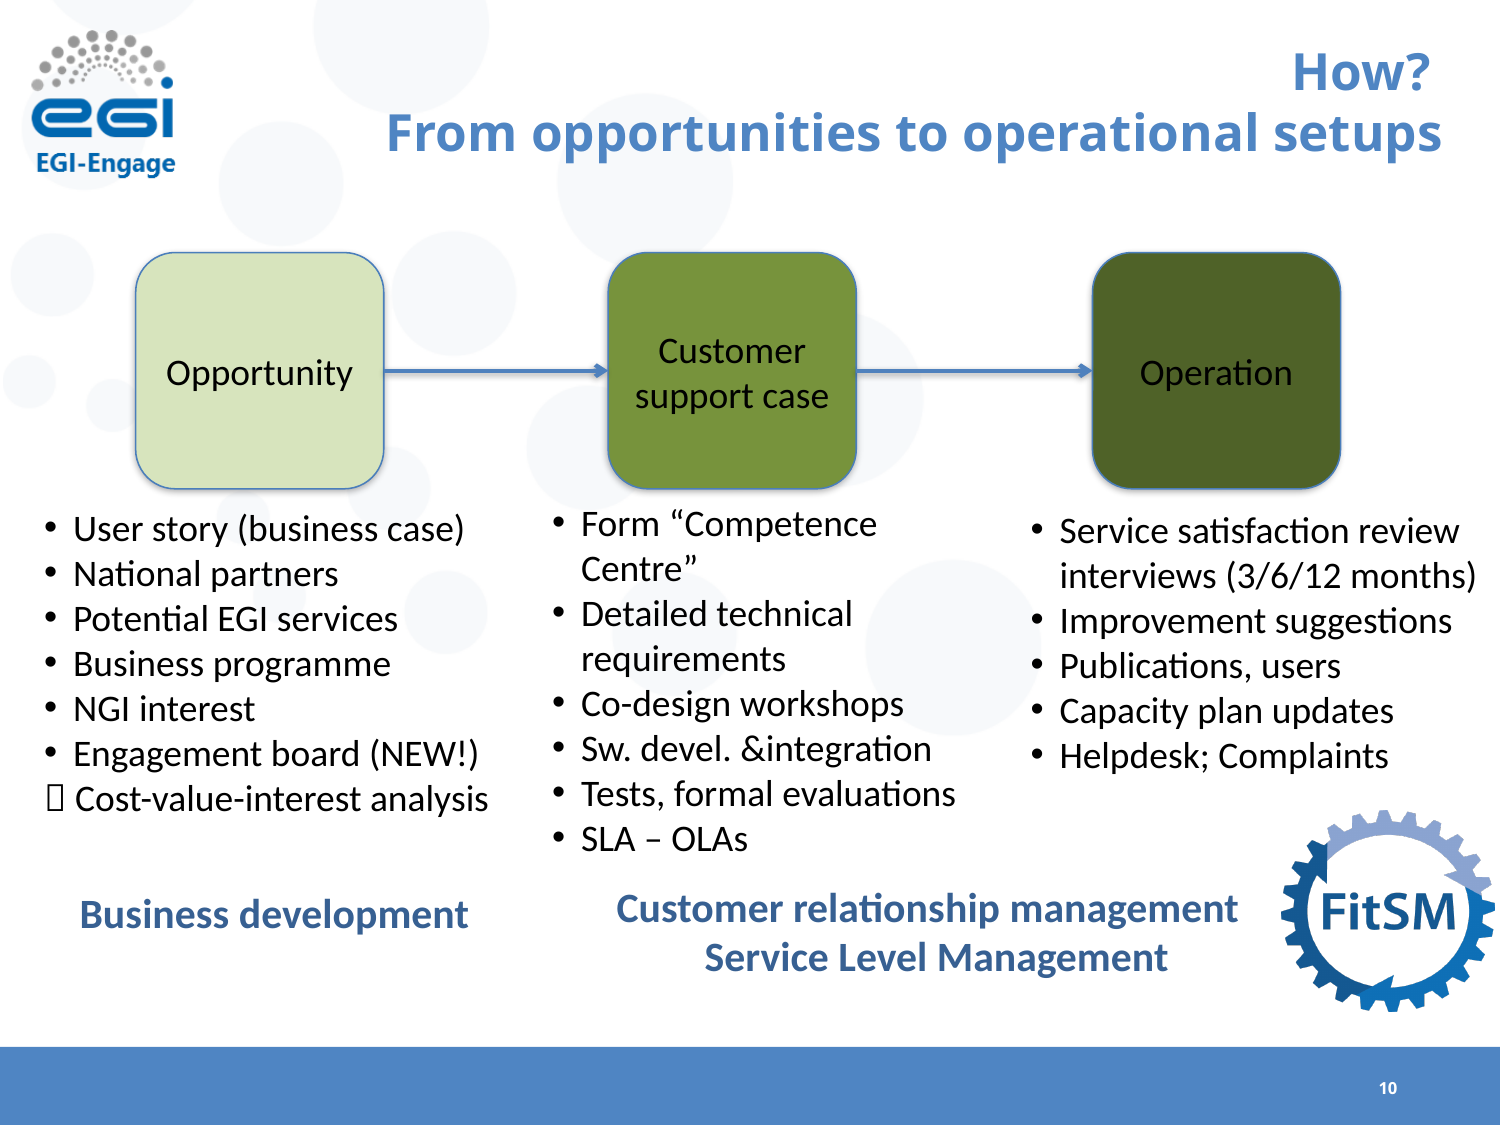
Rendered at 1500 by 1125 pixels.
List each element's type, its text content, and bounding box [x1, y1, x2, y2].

picture [3, 0, 1076, 772]
text_box User story (business case) National partners Potential EGI services Business programme NGI interest Engagement board (NEW!)  Cost-value-interest analysis [29, 496, 514, 827]
text_box Operation [1091, 251, 1342, 490]
text_box Form “Competence Centre” Detailed technical requirements Co-design workshops Sw. devel. &integration Tests, formal evaluations SLA – OLAs [537, 491, 999, 867]
picture [1281, 810, 1495, 1012]
text_box Customer support case [607, 251, 858, 490]
title How? From opportunities to operational setups [253, 30, 1459, 171]
text_box Customer relationship management [601, 873, 1255, 939]
text_box Opportunity [134, 251, 385, 490]
text_box Service Level Management [689, 922, 1184, 987]
text_box Business development [64, 879, 485, 945]
text_box Service satisfaction review interviews (3/6/12 months) Improvement suggestions Publications, users Capacity plan updates Helpdesk; Complaints [1015, 499, 1495, 784]
